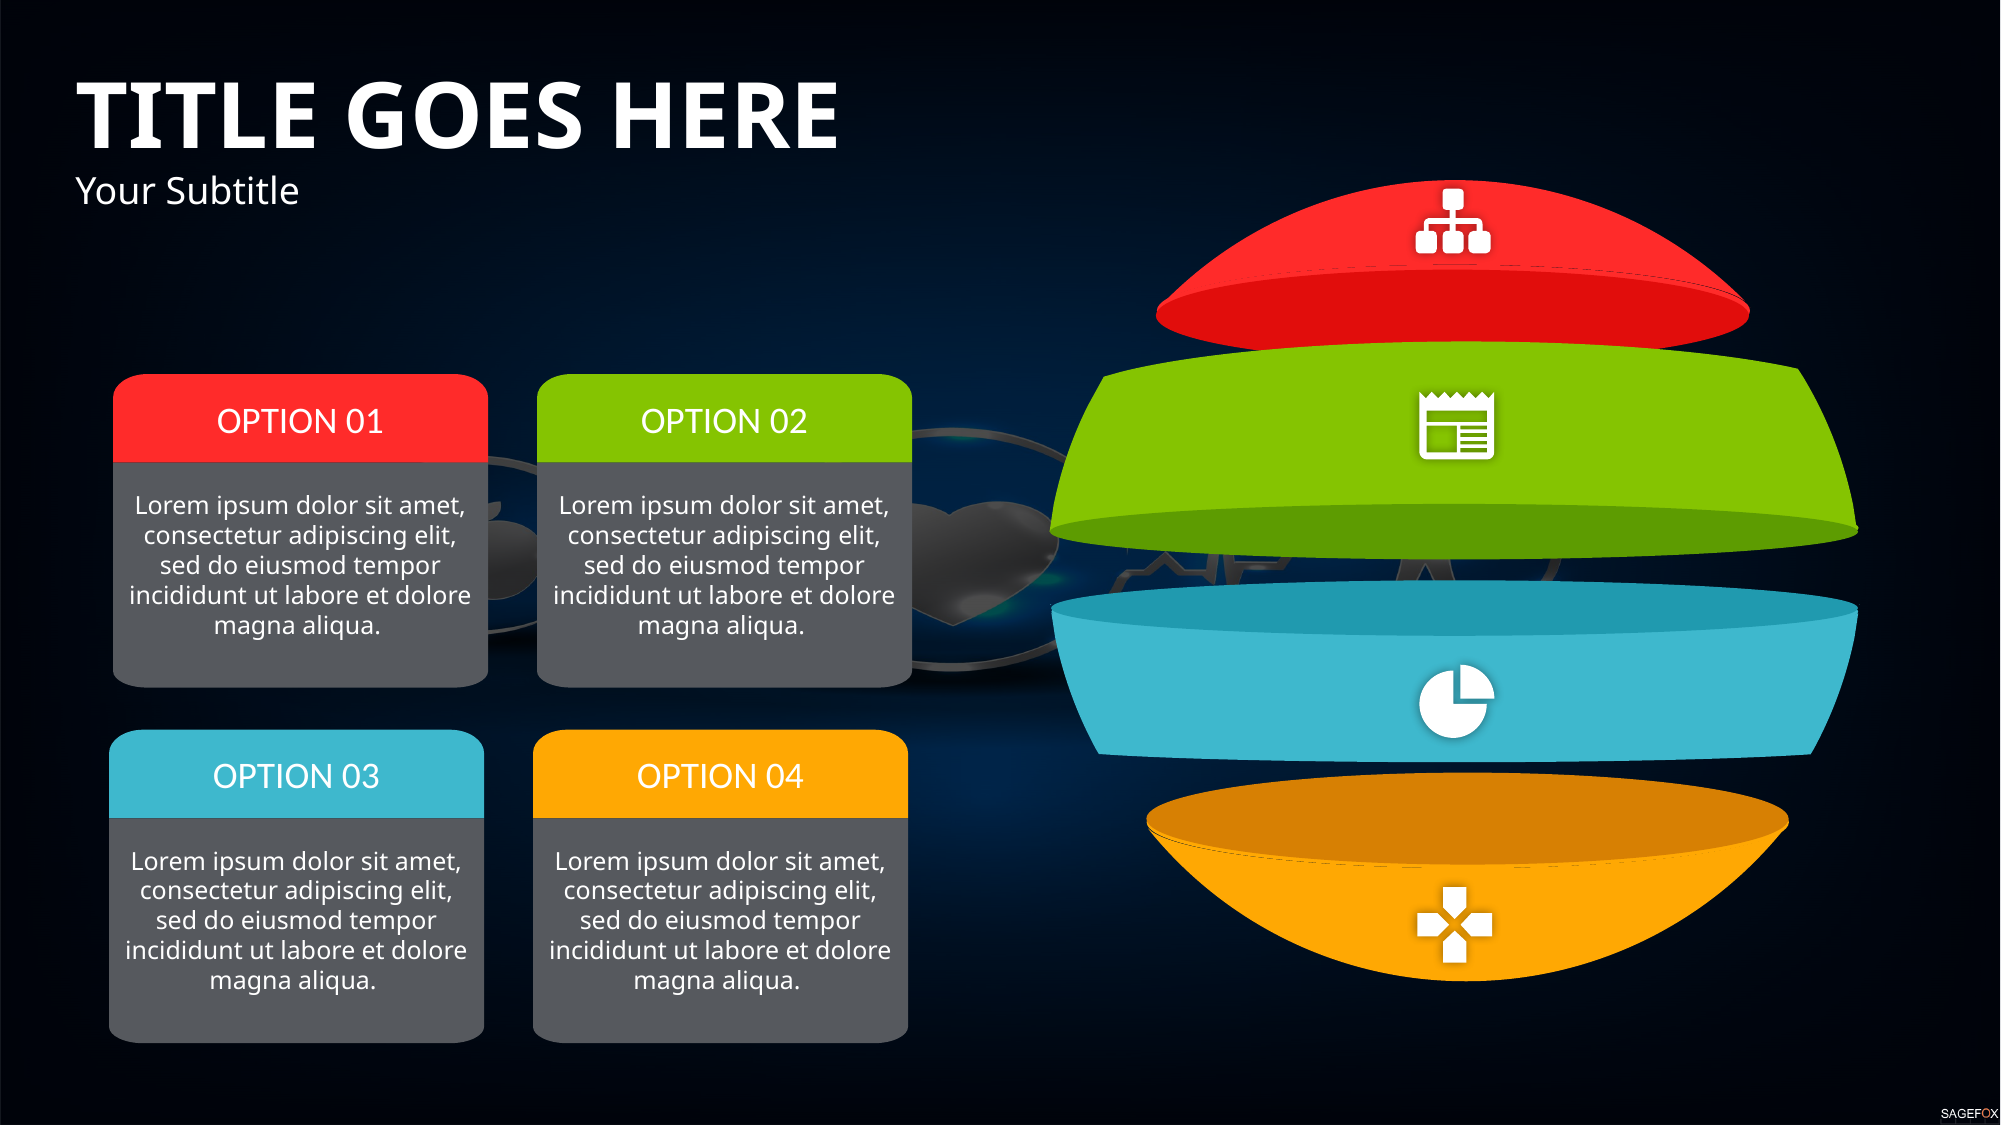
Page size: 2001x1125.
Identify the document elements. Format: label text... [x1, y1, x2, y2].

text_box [1155, 180, 1751, 341]
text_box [1050, 580, 1860, 763]
text_box OPTION 02 [536, 373, 914, 464]
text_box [109, 818, 485, 1044]
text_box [1146, 772, 1789, 982]
text_box OPTION 01 [112, 373, 490, 464]
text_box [532, 818, 909, 1044]
text_box TITLE GOES HERE Your Subtitle [60, 49, 1036, 220]
text_box OPTION 04 [531, 728, 910, 820]
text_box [537, 462, 913, 688]
picture [0, 0, 2001, 1125]
text_box OPTION 03 [108, 728, 486, 820]
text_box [1049, 341, 1859, 560]
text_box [113, 462, 489, 688]
